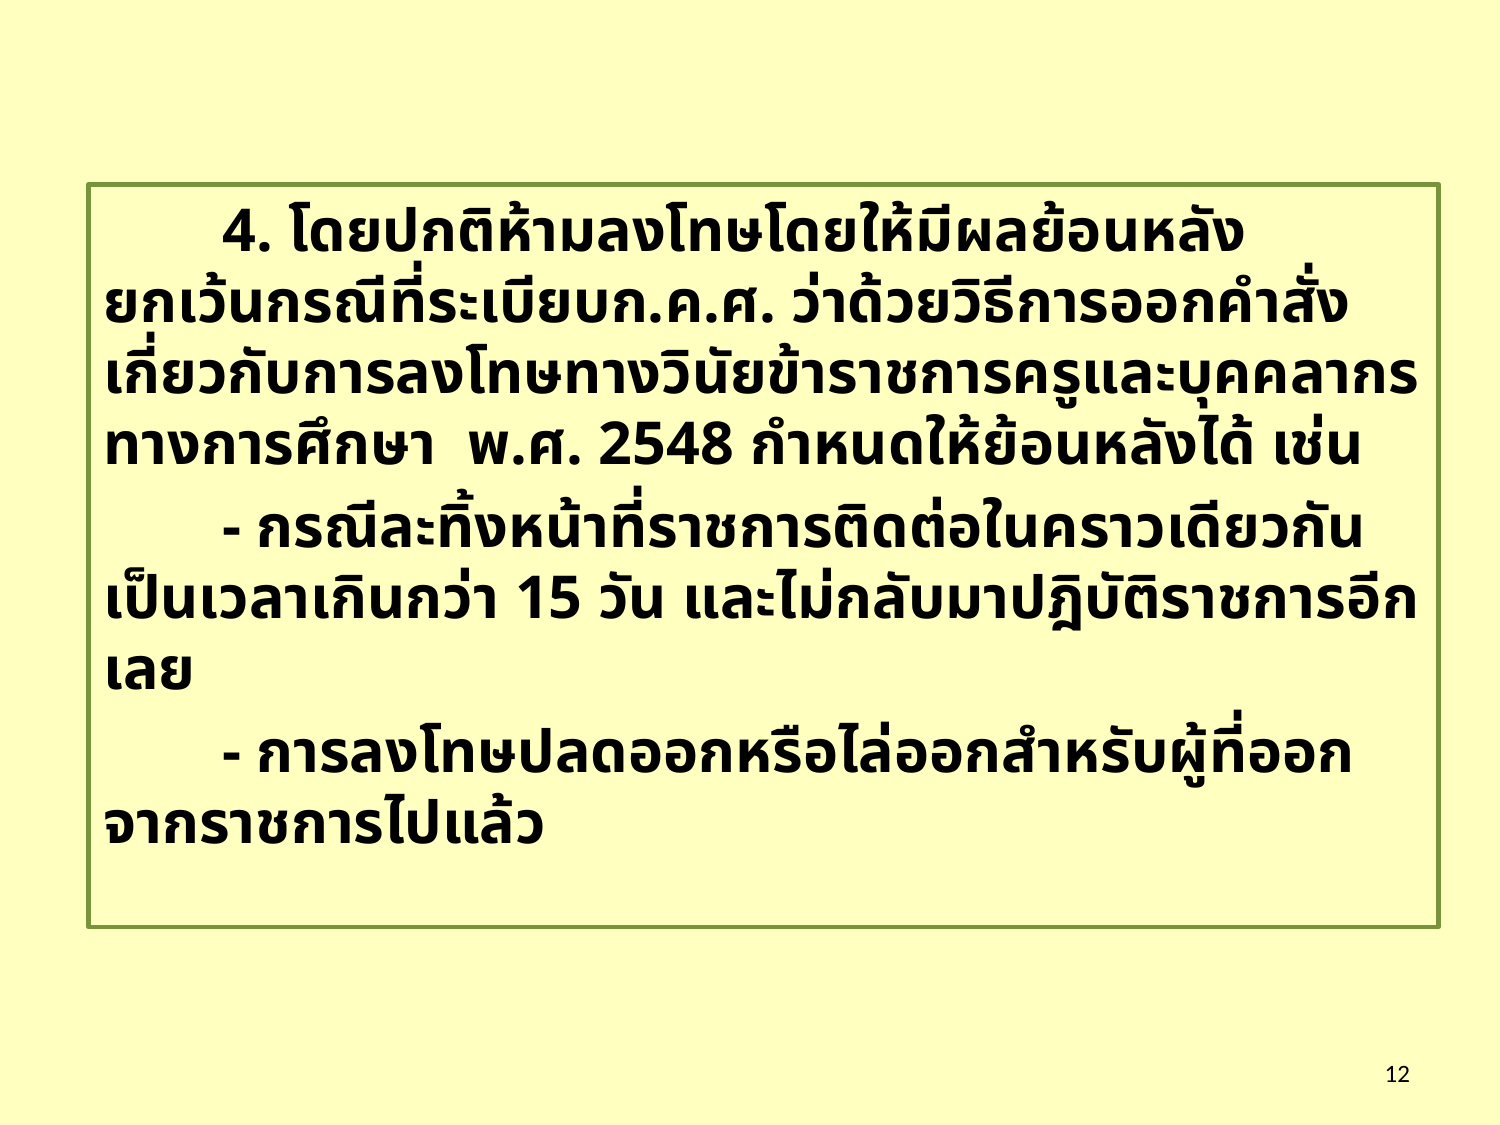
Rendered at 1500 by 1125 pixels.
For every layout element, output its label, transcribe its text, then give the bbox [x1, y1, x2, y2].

slide_number 12 [1074, 1042, 1425, 1103]
list 4. โดยปกติห้ามลงโทษโดยให้มีผลย้อนหลัง ยกเว้นกรณีที่ระเบียบก.ค.ศ. ว่าด้วยวิธีการออกคำสั่งเกี่ยวกับการลงโทษทางวินัยข้าราชการครูและบุคคลากรทางการศึกษา พ.ศ. 2548 กำหนดให้ย้อนหลังได้ เช่น - กรณีละทิ้งหน้าที่ราชการติดต่อในคราวเดียวกันเป็นเวลาเกินกว่า 15 วัน และไม่กลับมาปฎิบัติราชการอีกเลย - การลงโทษปลดออกหรือไล่ออกสำหรับผู้ที่ออกจากราชการไปแล้ว [88, 184, 1439, 927]
